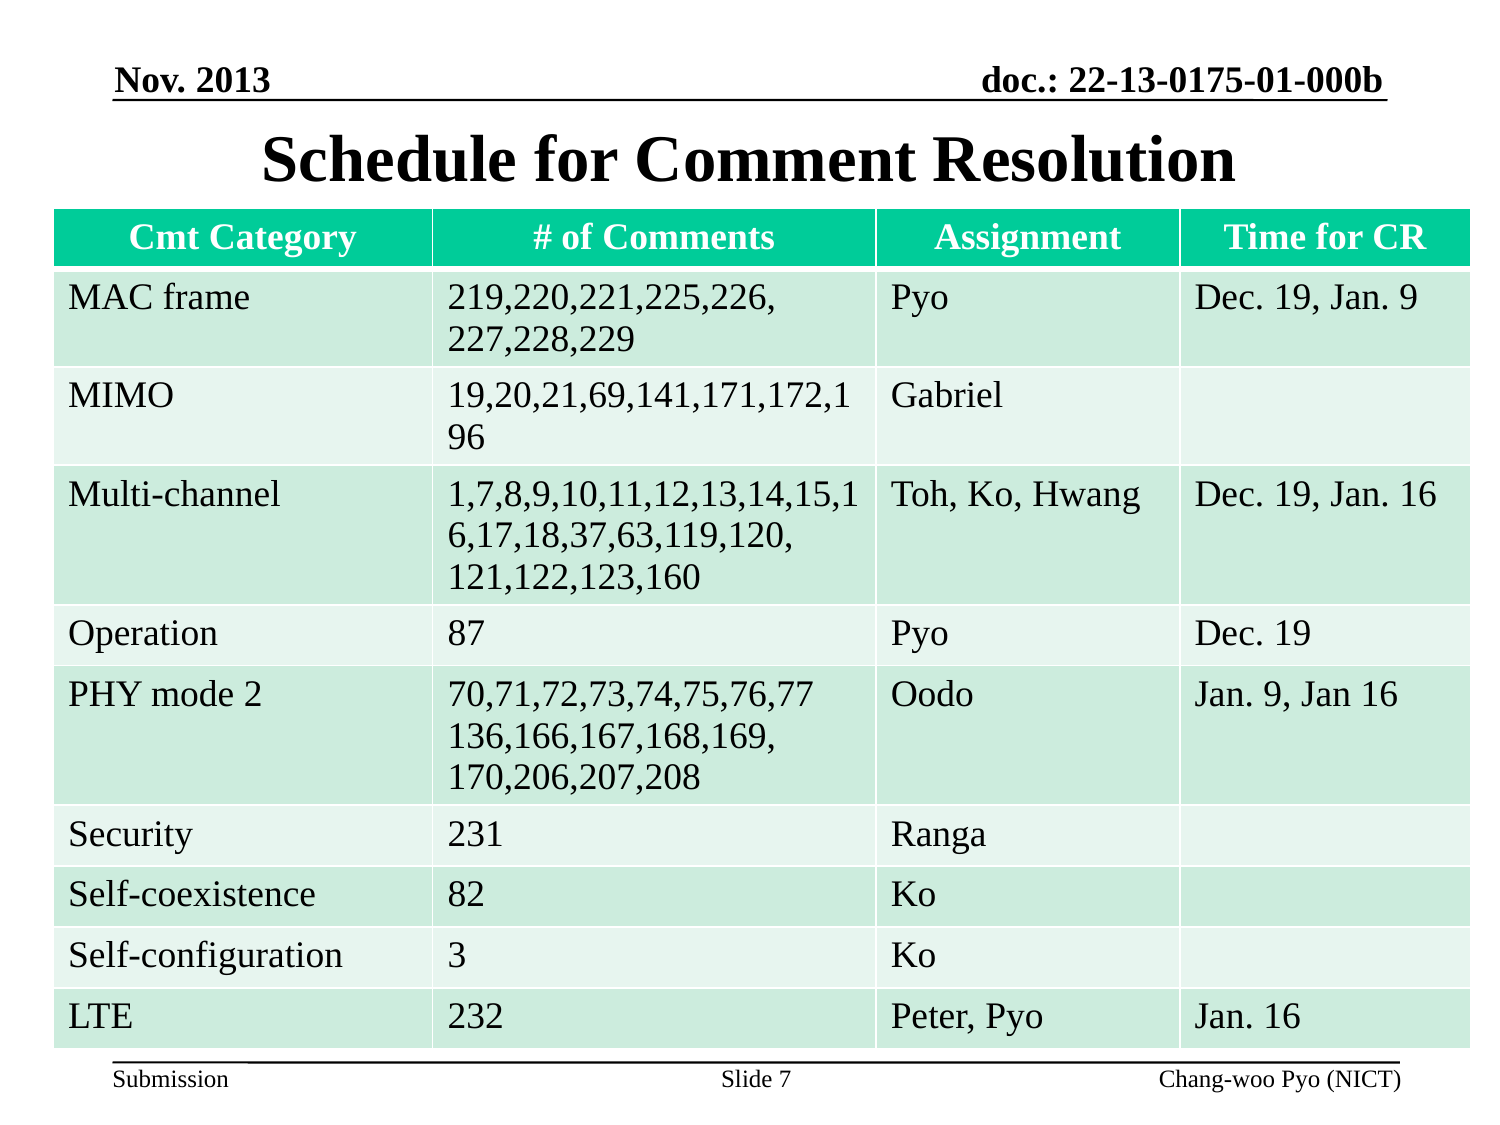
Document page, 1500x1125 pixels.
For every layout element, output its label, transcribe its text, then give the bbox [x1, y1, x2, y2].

table_cell Pyo [877, 272, 1179, 366]
table_cell Peter, Pyo [877, 989, 1179, 1048]
table_cell Jan. 9, Jan 16 [1181, 666, 1470, 804]
table_cell Gabriel [877, 368, 1179, 464]
table_cell 219,220,221,225,226, 227,228,229 [433, 272, 875, 366]
table_cell Ko [877, 867, 1179, 926]
table_cell Dec. 19, Jan. 16 [1181, 466, 1470, 604]
table_cell MAC frame [54, 272, 432, 366]
table_cell [1181, 368, 1470, 464]
table_header # of Comments [433, 209, 875, 266]
table_cell 87 [433, 606, 875, 665]
table_cell 82 [433, 867, 875, 926]
table_cell Dec. 19, Jan. 9 [1181, 272, 1470, 366]
table_cell [1181, 806, 1470, 865]
table_header Cmt Category [54, 209, 432, 266]
table_cell [1181, 928, 1470, 987]
table_cell 231 [433, 806, 875, 865]
table_cell Operation [54, 606, 432, 665]
table_cell Toh, Ko, Hwang [877, 466, 1179, 604]
table_cell Ko [877, 928, 1179, 987]
table_cell 19,20,21,69,141,171,172,196 [433, 368, 875, 464]
table_cell Security [54, 806, 432, 865]
table_cell 232 [433, 989, 875, 1048]
table_cell PHY mode 2 [54, 666, 432, 804]
table_cell LTE [54, 989, 432, 1048]
slide_number Slide 7 [712, 1061, 800, 1093]
table_header Time for CR [1181, 209, 1470, 266]
table_cell Ranga [877, 806, 1179, 865]
title Schedule for Comment Resolution [112, 112, 1388, 197]
table_header Assignment [877, 209, 1179, 266]
table_cell Dec. 19 [1181, 606, 1470, 665]
table_cell MIMO [54, 368, 432, 464]
footer Chang-woo Pyo (NICT) [1155, 1061, 1402, 1093]
table_cell Self-configuration [54, 928, 432, 987]
table_cell Oodo [877, 666, 1179, 804]
table_cell [1181, 867, 1470, 926]
table_cell Multi-channel [54, 466, 432, 604]
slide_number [114, 54, 273, 101]
table_cell 70,71,72,73,74,75,76,77 136,166,167,168,169, 170,206,207,208 [433, 666, 875, 804]
table_cell 3 [433, 928, 875, 987]
table_cell Jan. 16 [1181, 989, 1470, 1048]
table_cell Pyo [877, 606, 1179, 665]
table_cell Self-coexistence [54, 867, 432, 926]
table_cell 1,7,8,9,10,11,12,13,14,15,16,17,18,37,63,119,120, 121,122,123,160 [433, 466, 875, 604]
